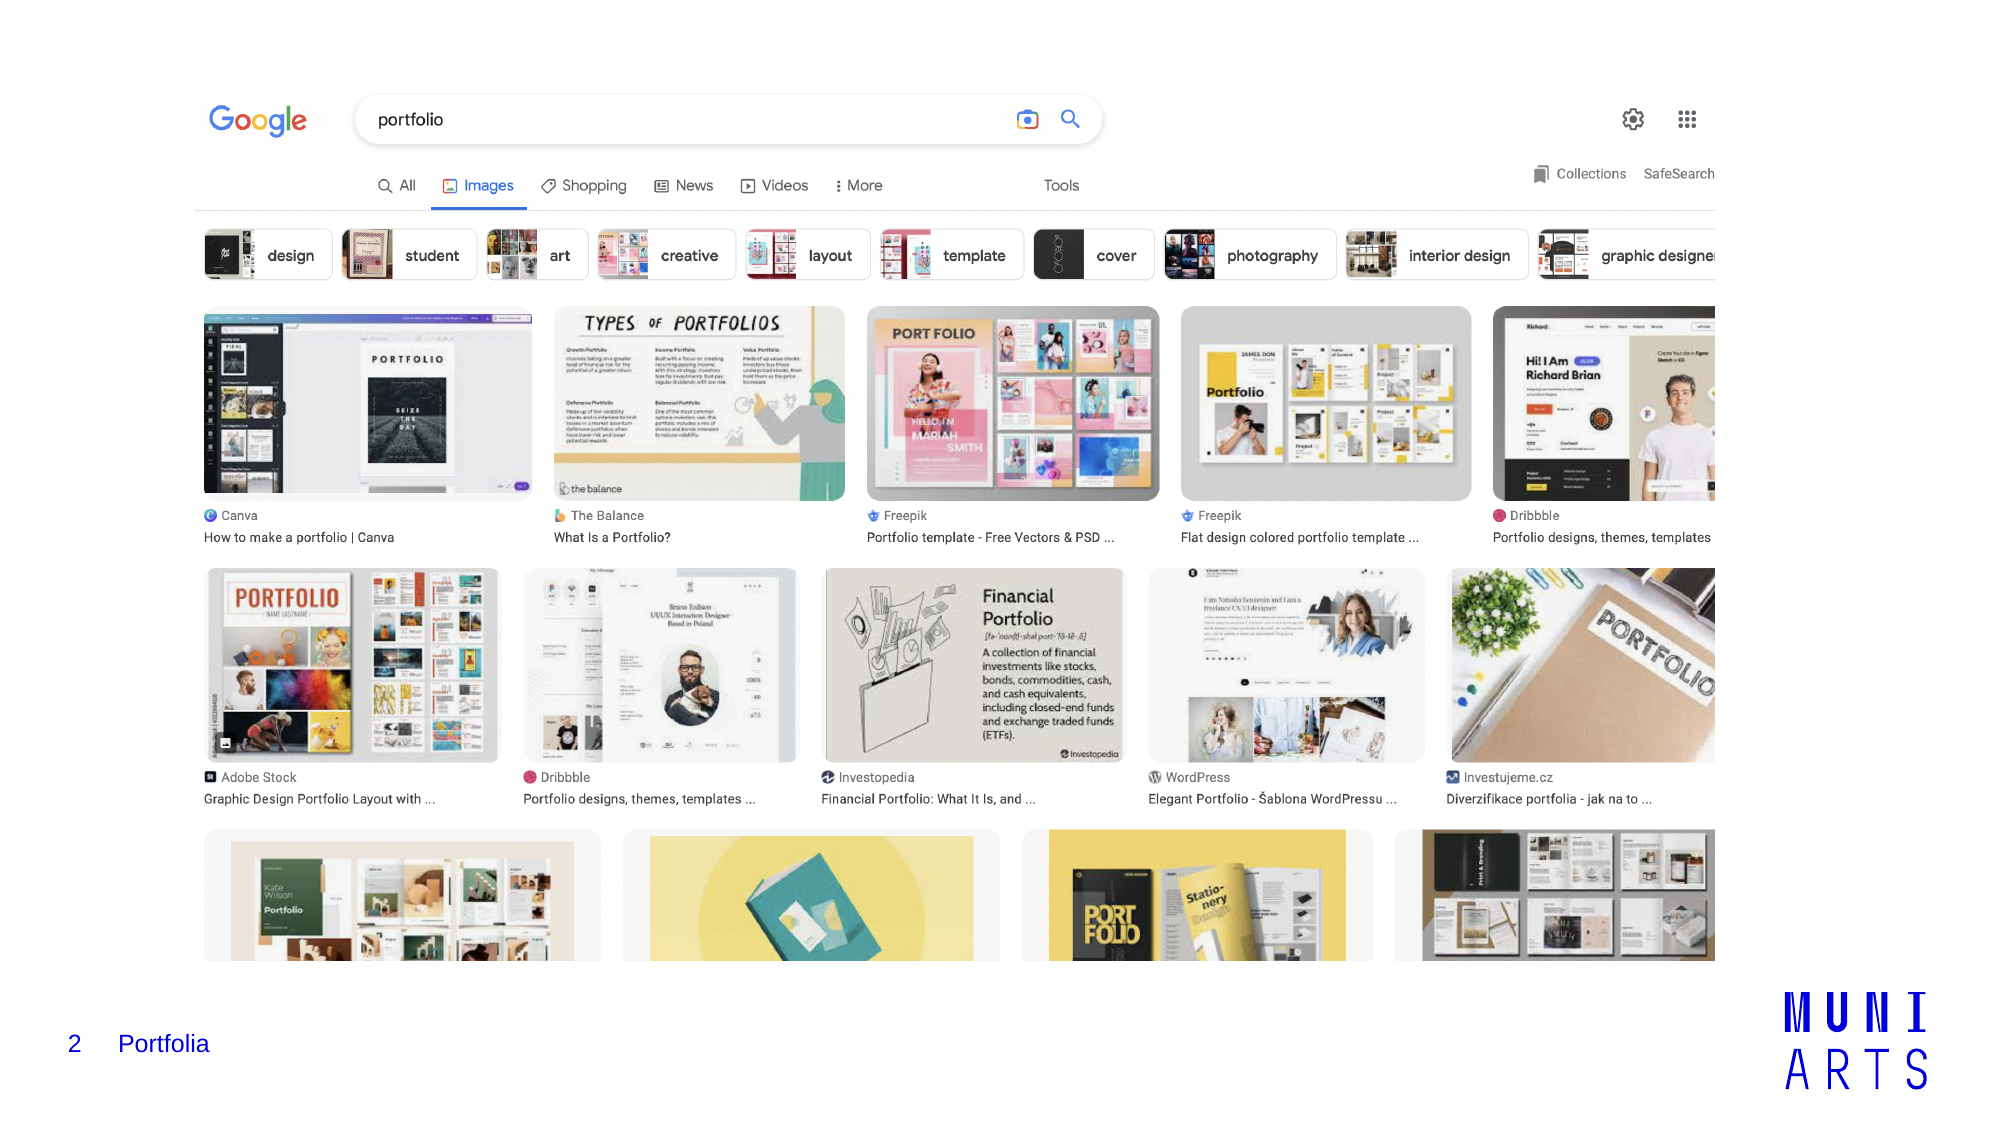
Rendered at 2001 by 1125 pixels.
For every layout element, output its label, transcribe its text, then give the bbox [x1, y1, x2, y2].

slide_number 2 [67, 1021, 110, 1063]
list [194, 93, 1715, 961]
footer Portfolia [118, 1021, 1418, 1063]
